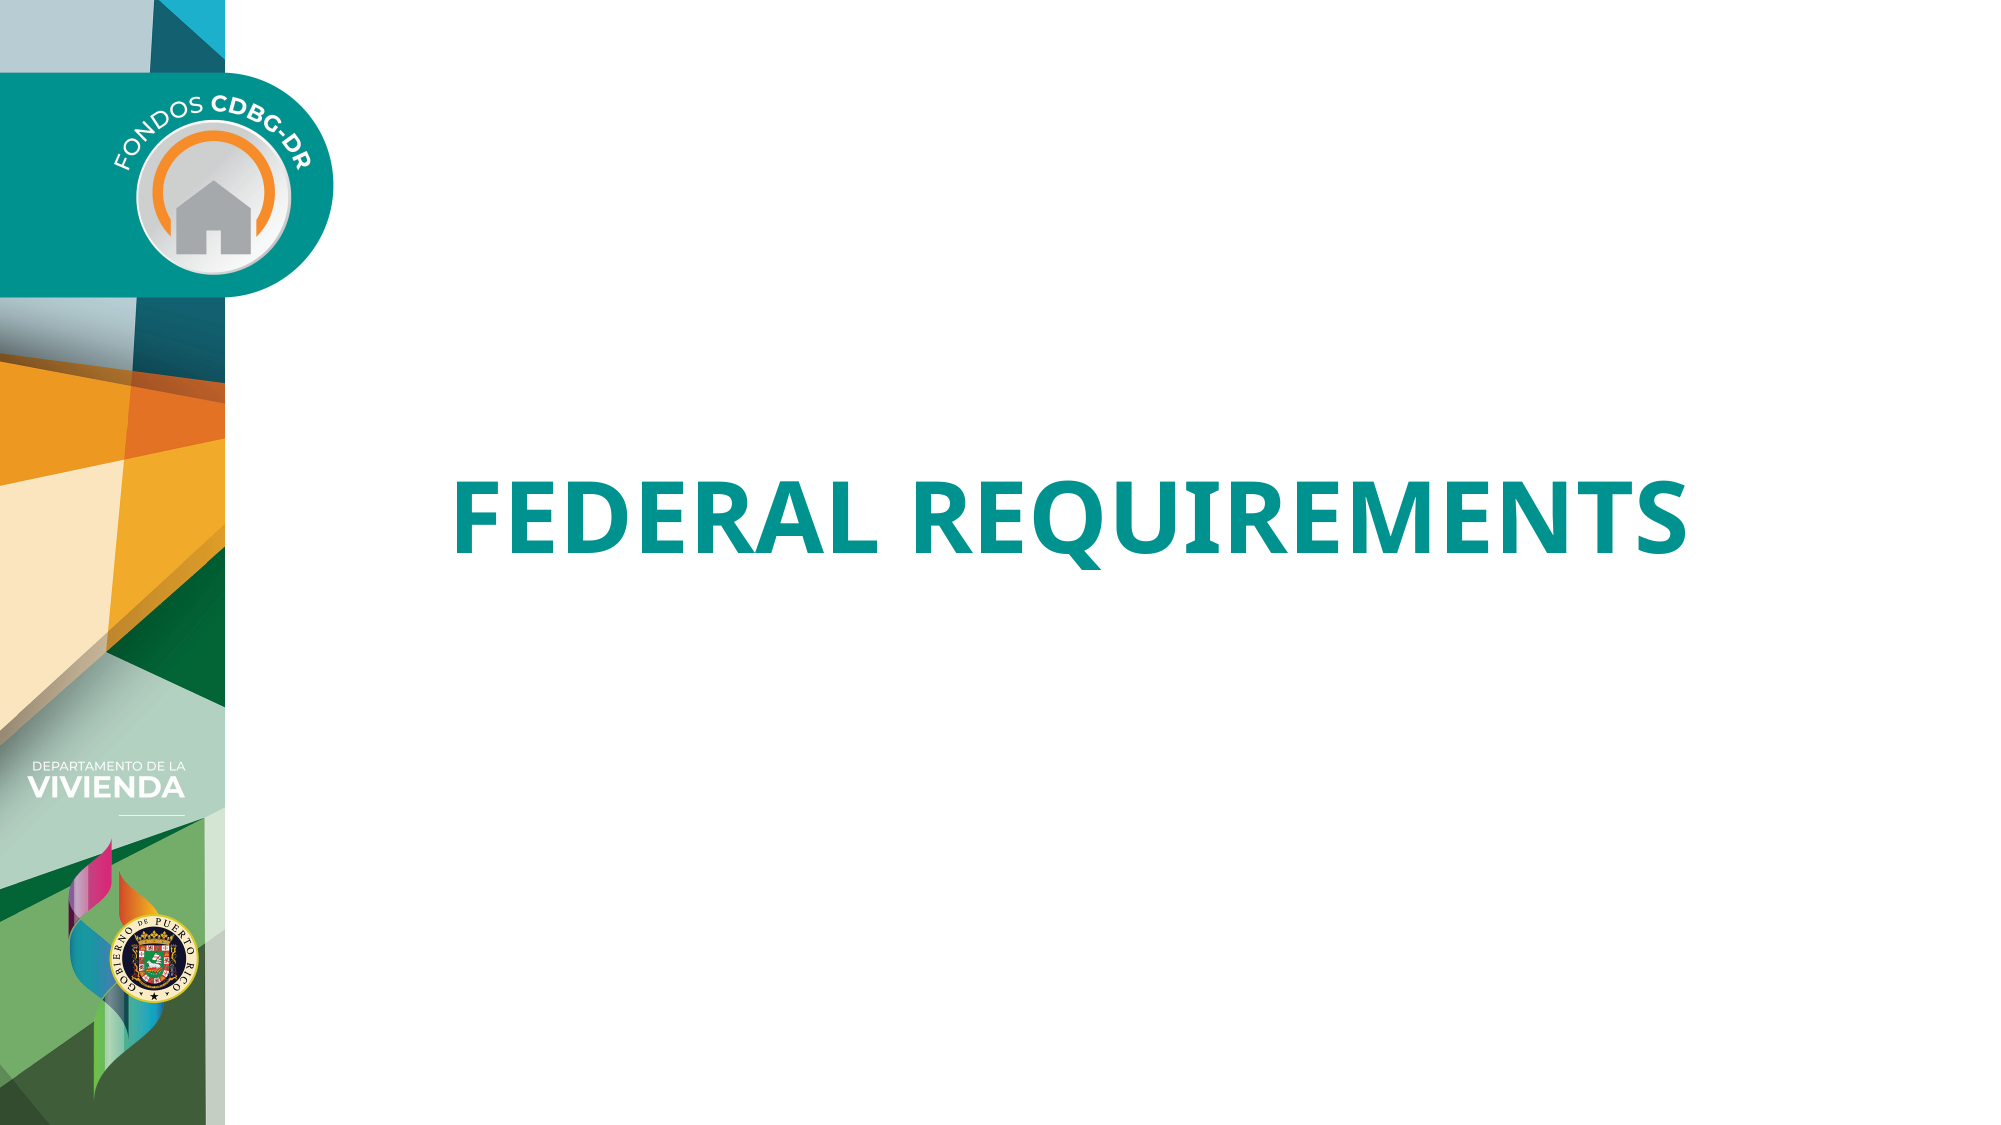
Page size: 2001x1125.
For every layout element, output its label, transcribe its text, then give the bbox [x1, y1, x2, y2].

text_box Federal requirements [338, 446, 1971, 581]
picture [0, 0, 338, 1125]
